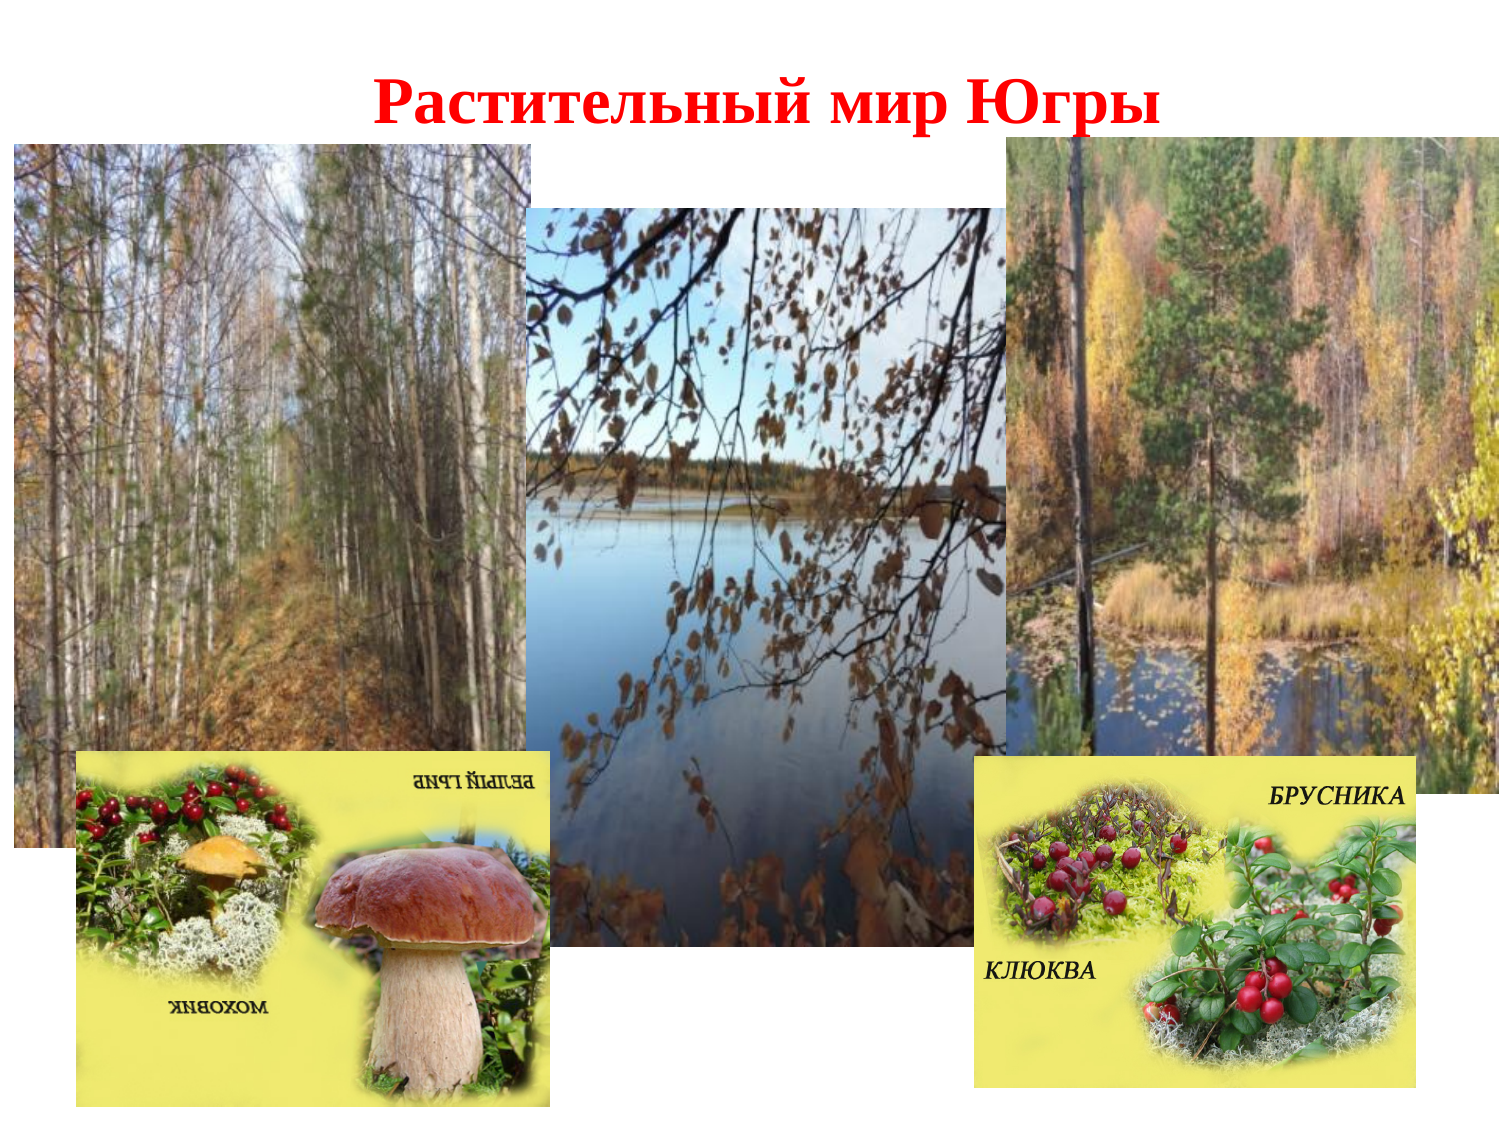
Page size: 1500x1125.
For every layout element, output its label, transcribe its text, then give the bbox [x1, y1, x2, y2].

picture [14, 136, 1499, 1107]
title Растительный мир Югры [92, 3, 1443, 191]
slide_number 10 [1074, 1042, 1425, 1103]
